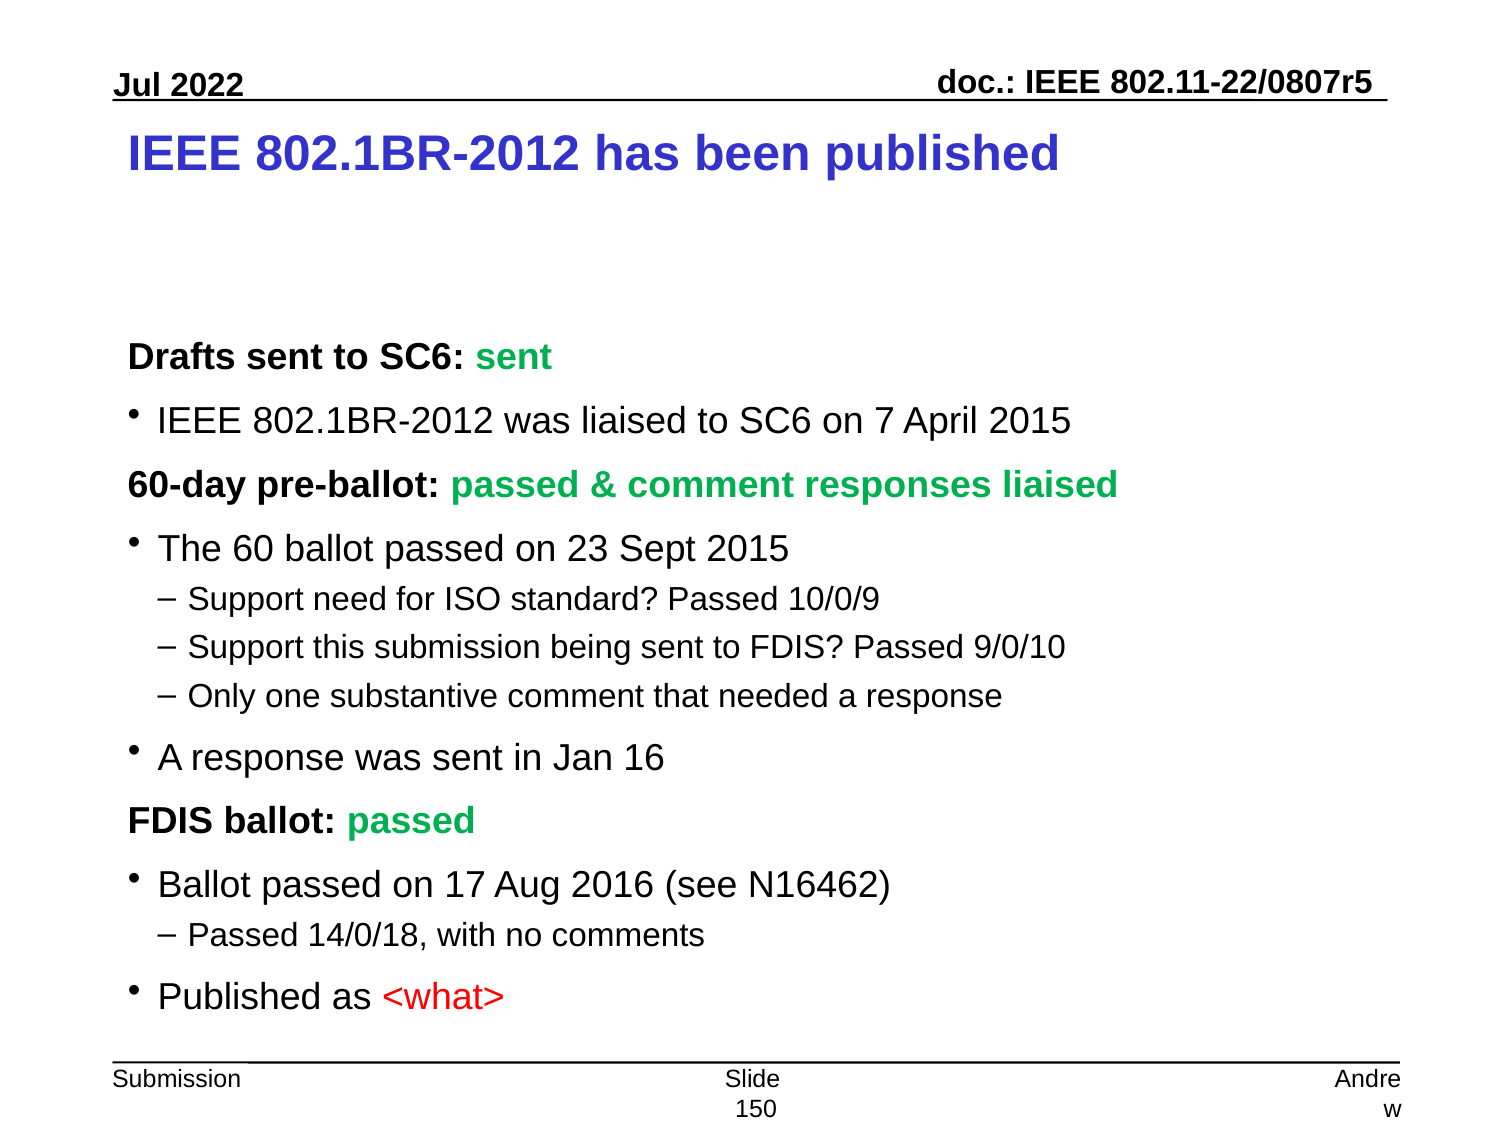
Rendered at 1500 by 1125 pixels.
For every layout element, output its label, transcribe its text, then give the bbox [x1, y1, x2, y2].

footer Andrew Myles, Cisco [1320, 1061, 1402, 1093]
list Drafts sent to SC6: sent IEEE 802.1BR-2012 was liaised to SC6 on 7 April 2015 60-day pre-ballot: passed & comment responses liaised The 60 ballot passed on 23 Sept 2015 Support need for ISO standard? Passed 10/0/9 Support this submission being sent to FDIS? Passed 9/0/10 Only one substantive comment that needed a response A response was sent in Jan 16 FDIS ballot: passed Ballot passed on 17 Aug 2016 (see N16462) Passed 14/0/18, with no comments Published as <what> [112, 324, 1388, 1000]
title IEEE 802.1BR-2012 has been published [112, 112, 1425, 288]
slide_number Slide 150 [709, 1061, 803, 1093]
